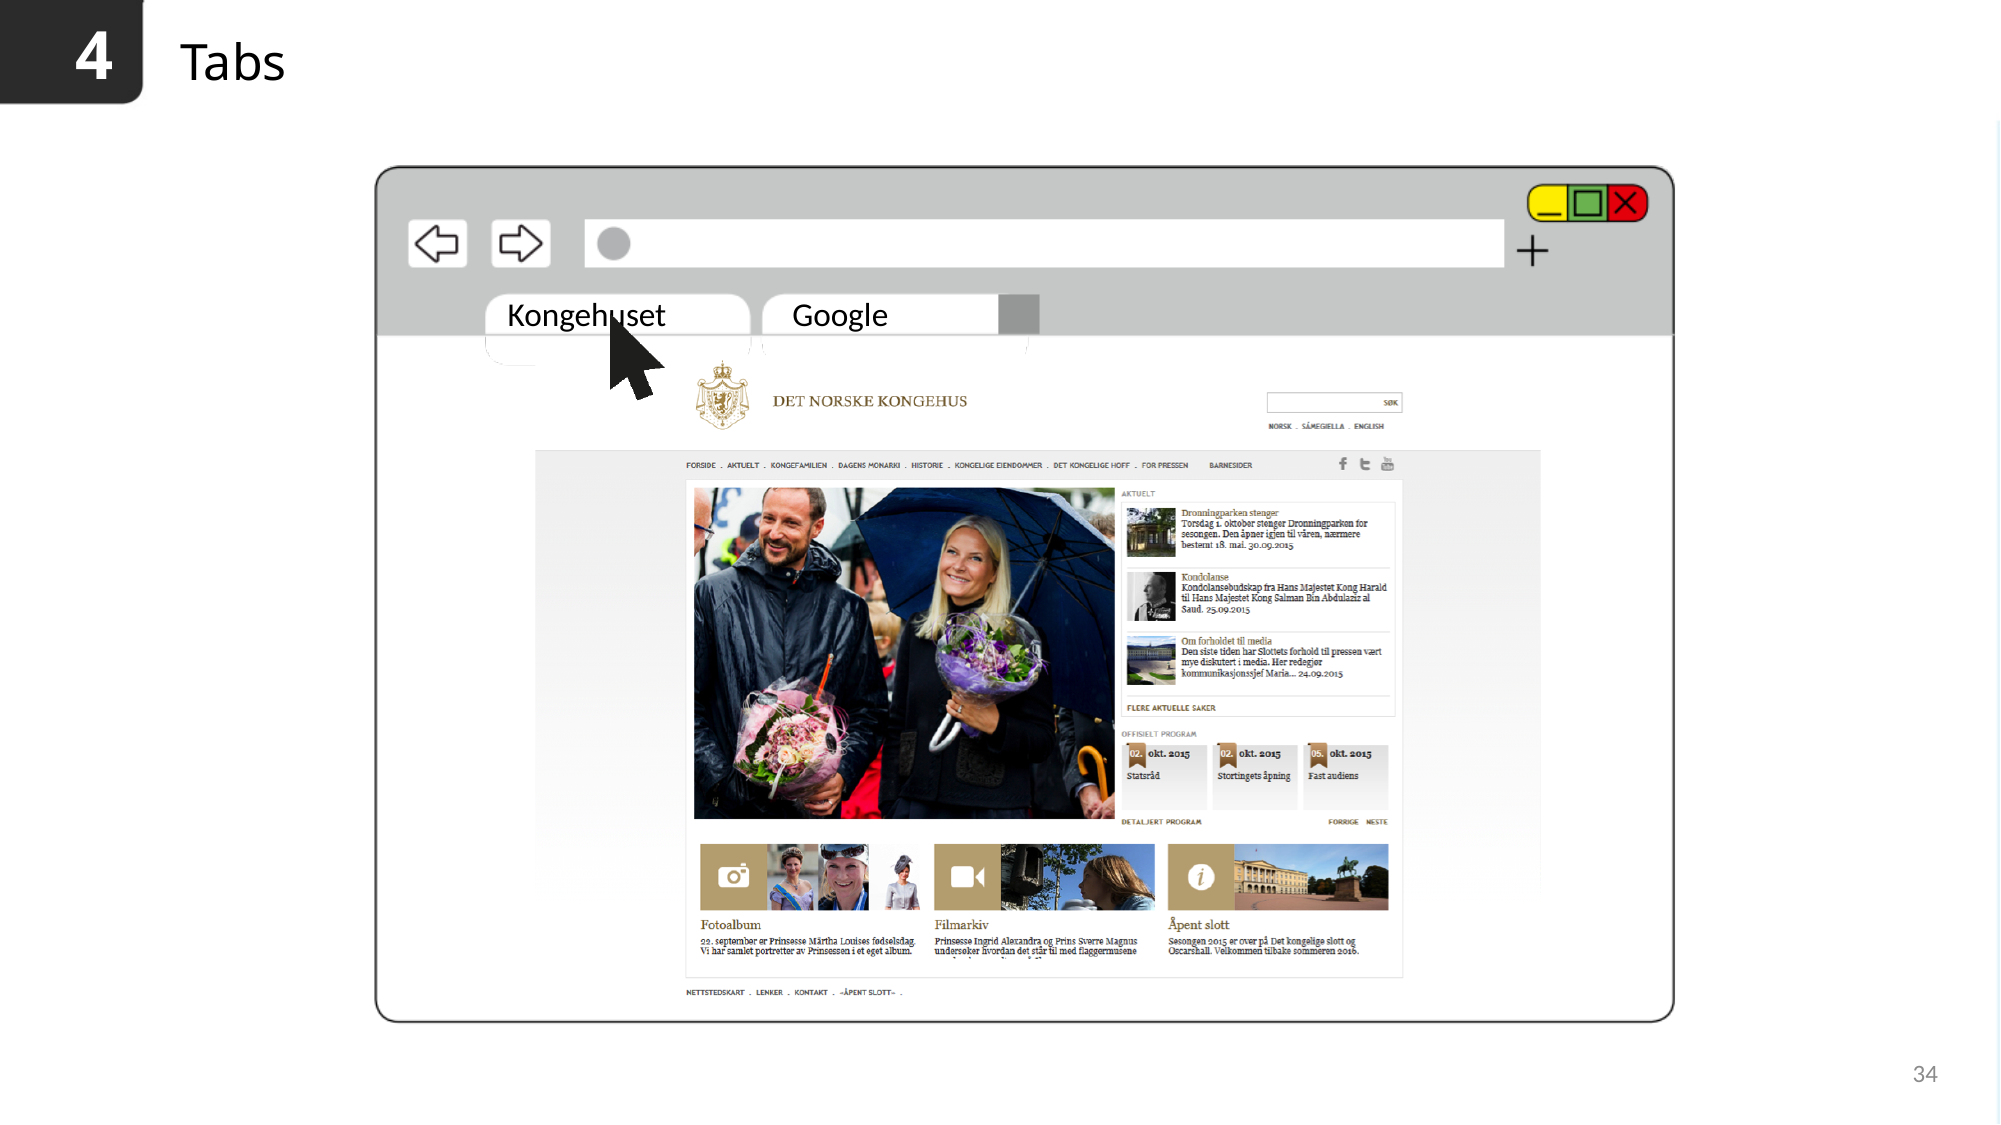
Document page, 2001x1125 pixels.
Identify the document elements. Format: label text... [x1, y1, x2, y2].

title Tabs [165, 34, 1864, 95]
slide_number 34 [1817, 1042, 1954, 1103]
picture [0, 0, 2000, 1125]
text_box 4 [60, 20, 188, 95]
